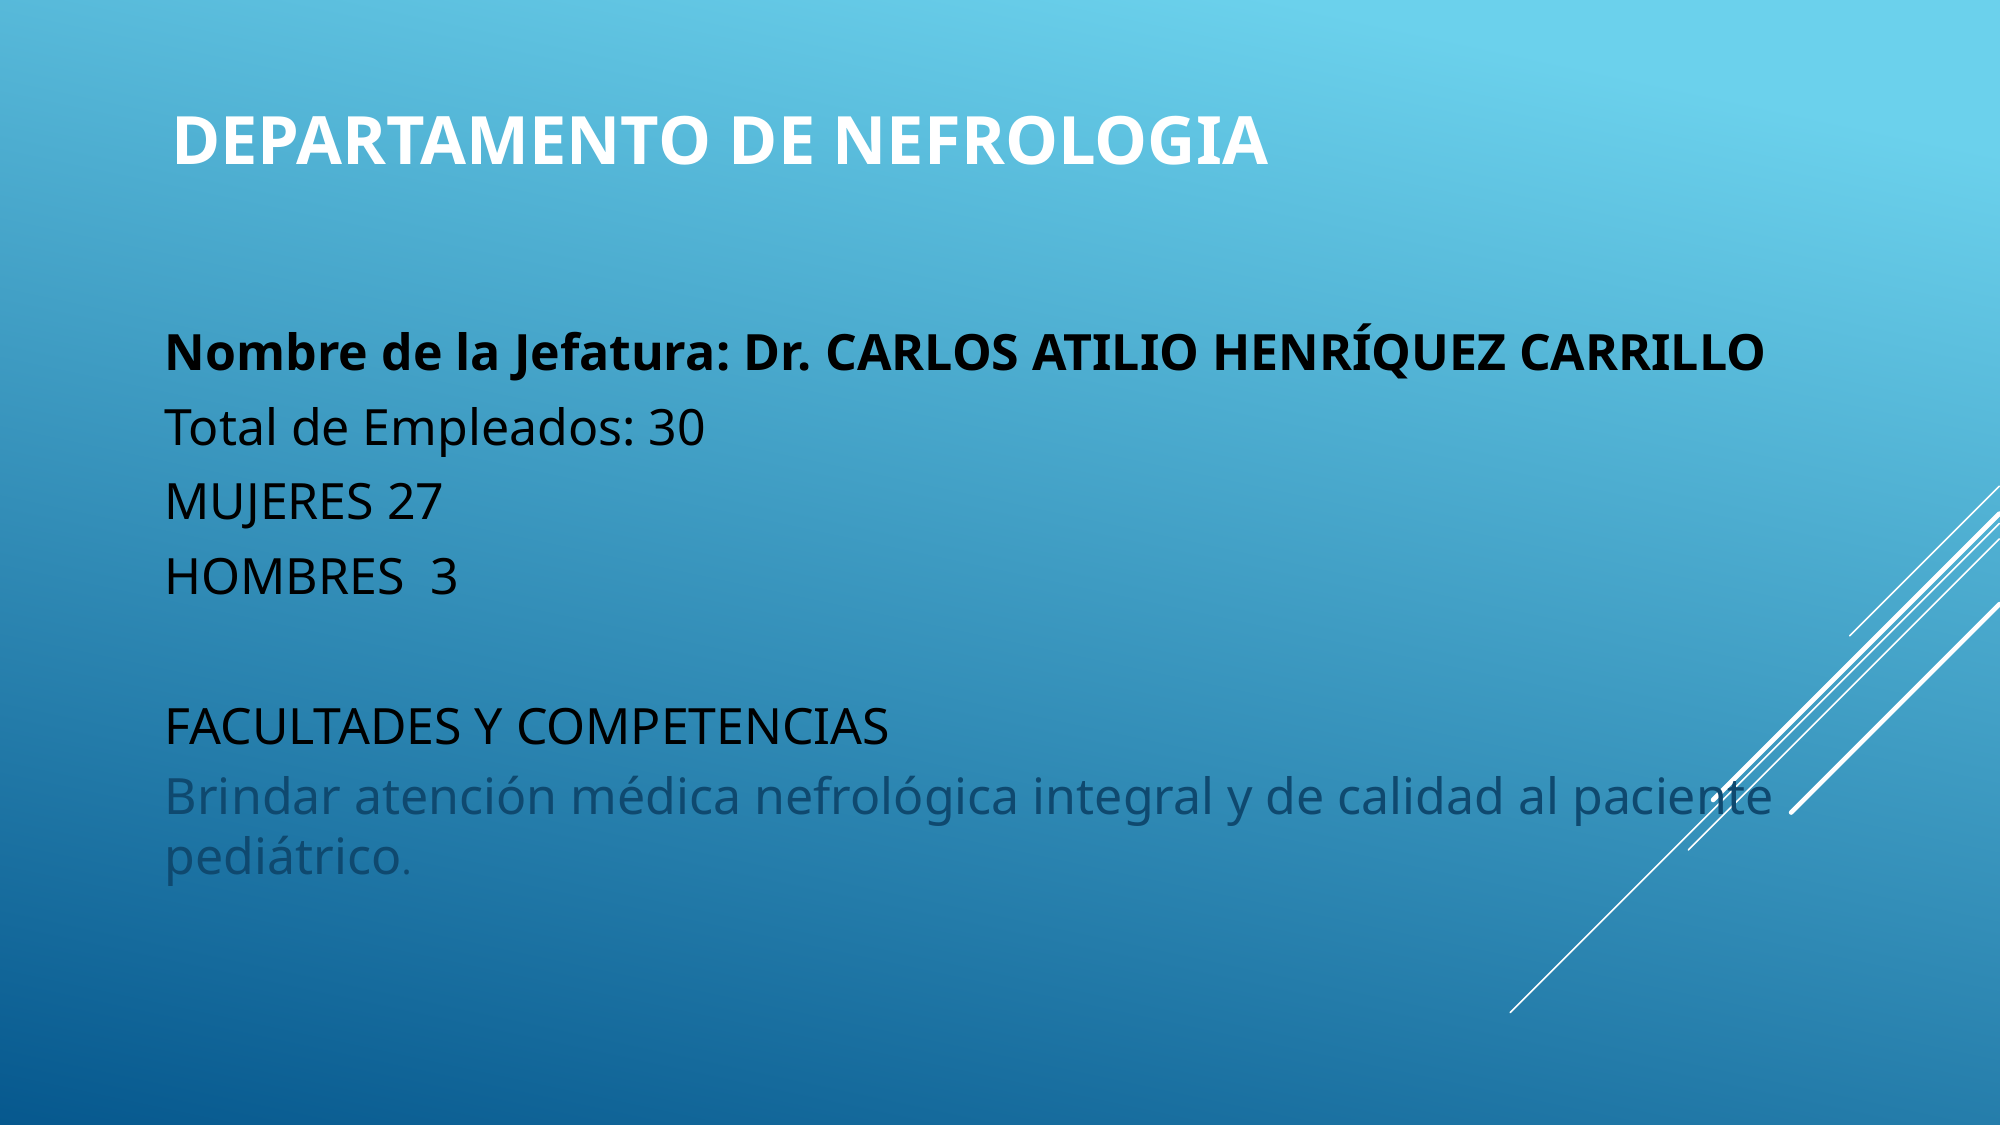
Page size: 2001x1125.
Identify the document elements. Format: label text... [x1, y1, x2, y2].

list Nombre de la Jefatura: Dr. Carlos Atilio Henríquez carrillo Total de Empleados: 30 MUJERES 27 HOMBRES 3 FACULTADES Y COMPETENCIAS Brindar atención médica nefrológica integral y de calidad al paciente pediátrico. [149, 244, 1851, 956]
title DEPARTAMENTO DE NEFROLOGIA [156, 53, 1857, 223]
